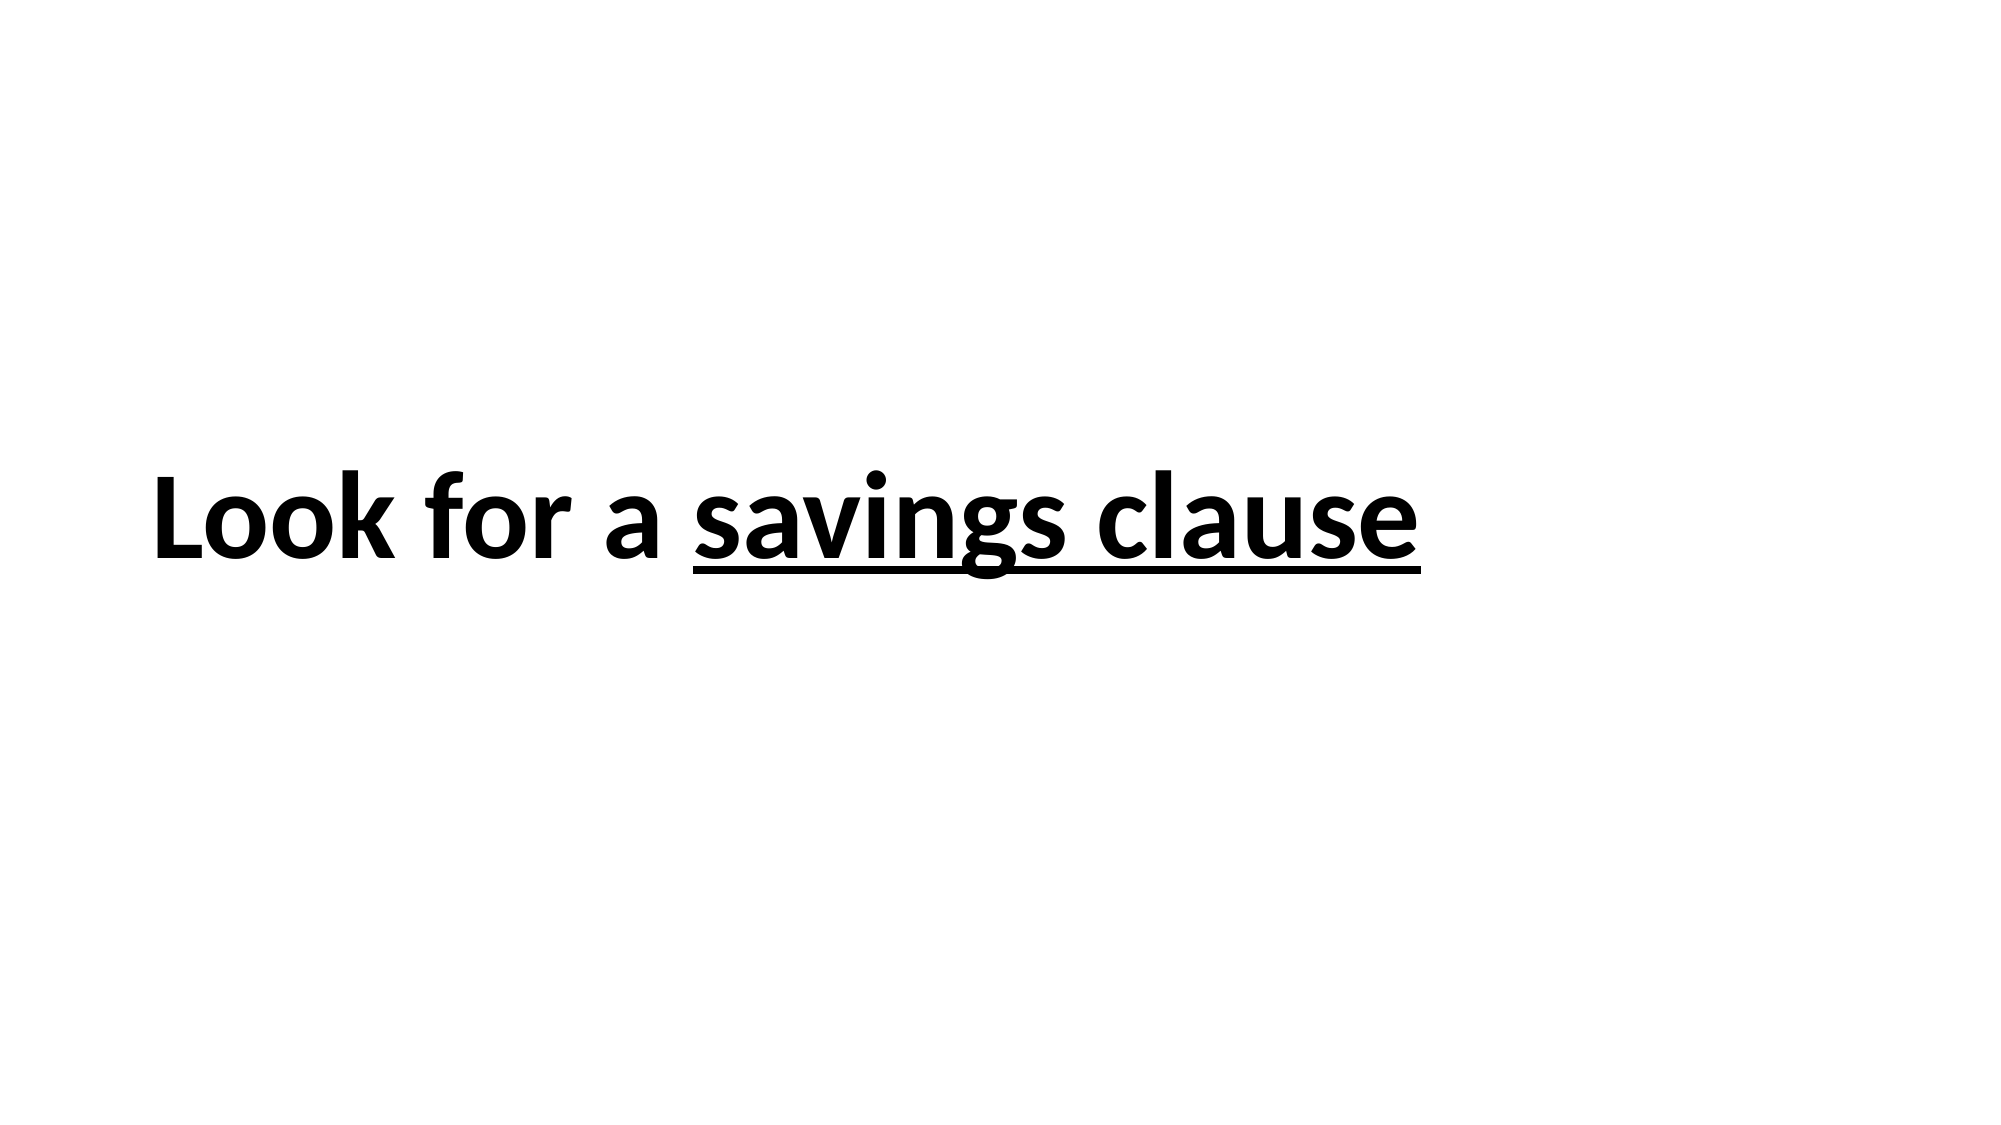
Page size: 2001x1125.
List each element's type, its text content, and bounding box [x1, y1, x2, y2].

title Look for a savings clause [136, 135, 1862, 594]
